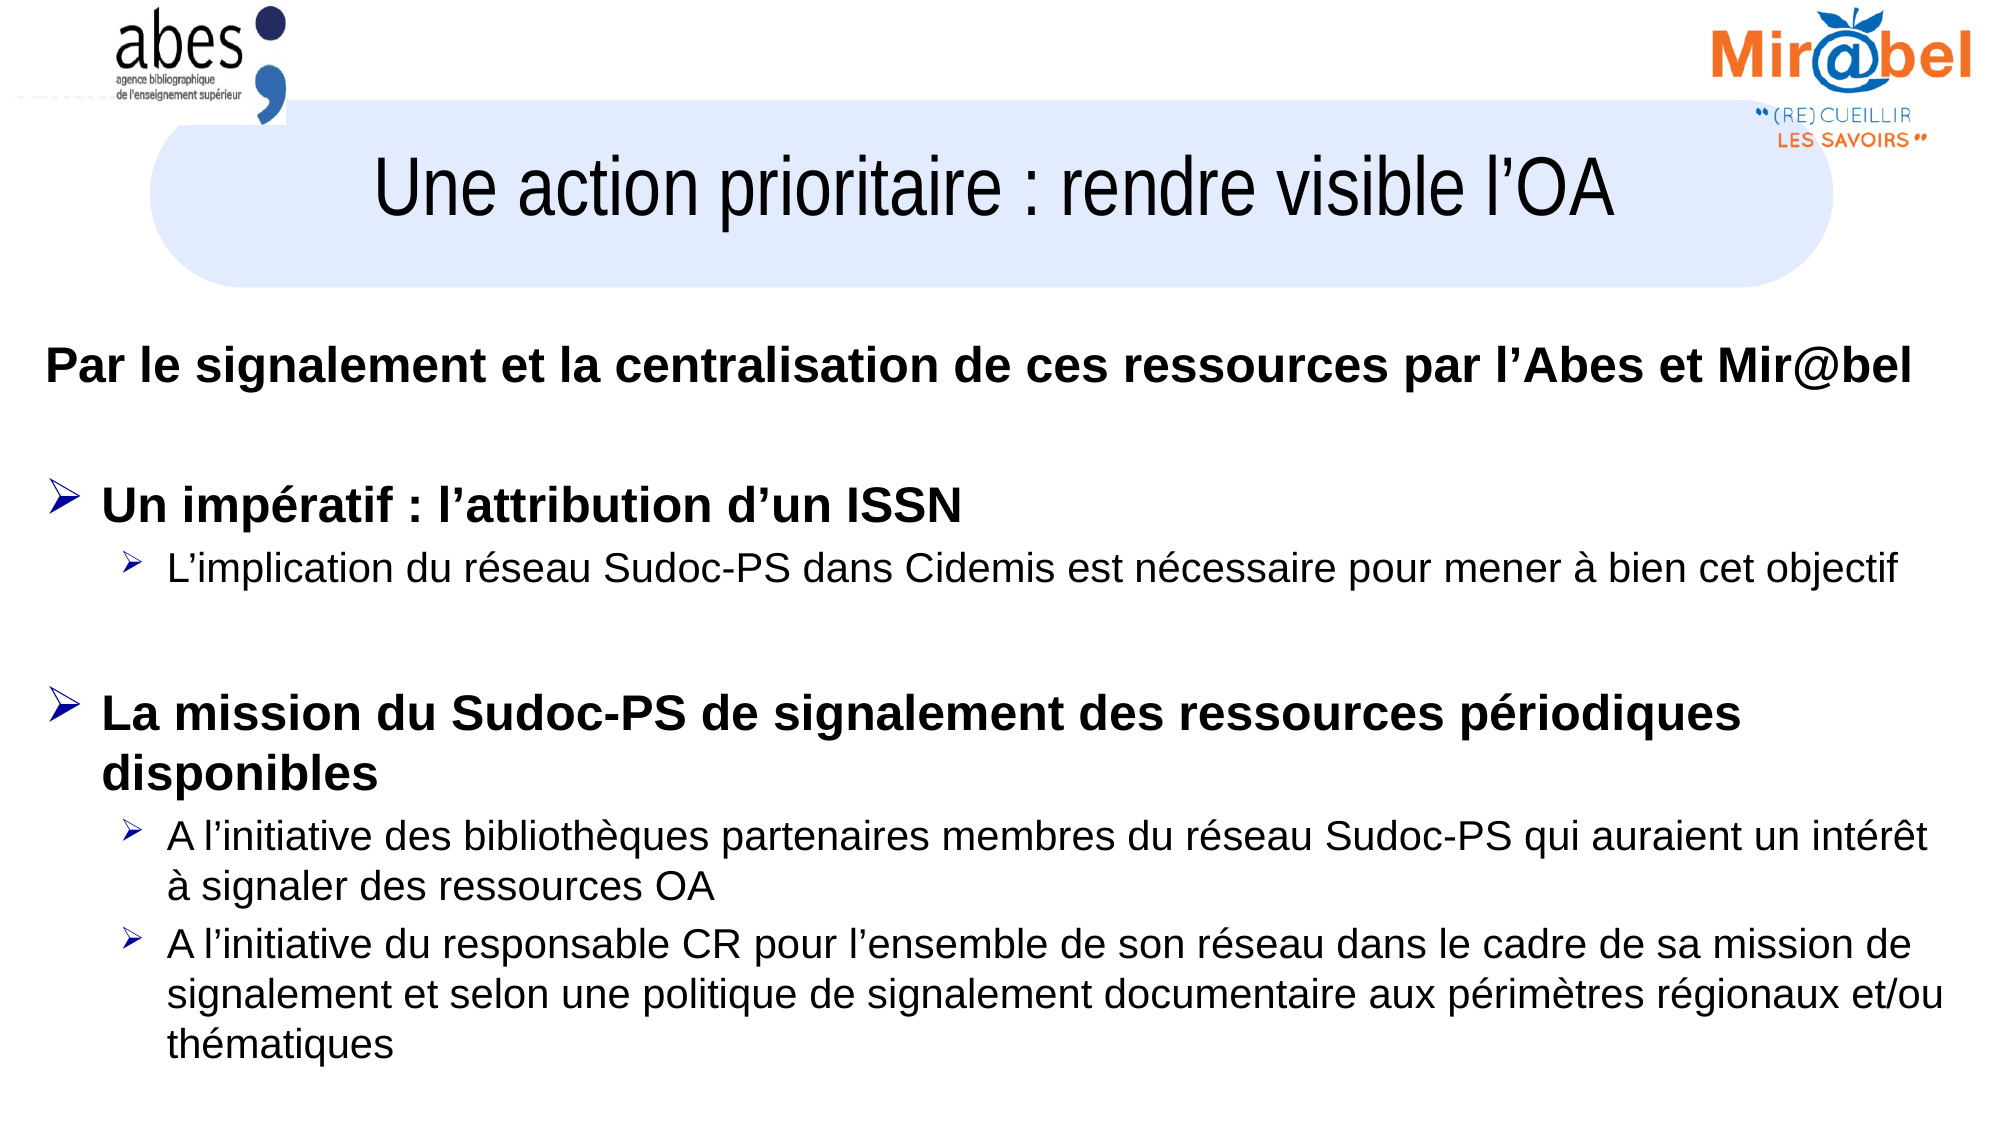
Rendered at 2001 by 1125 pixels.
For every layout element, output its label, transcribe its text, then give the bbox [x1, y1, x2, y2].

list Par le signalement et la centralisation de ces ressources par l’Abes et Mir@bel Un impératif : l’attribution d’un ISSN L’implication du réseau Sudoc-PS dans Cidemis est nécessaire pour mener à bien cet objectif La mission du Sudoc-PS de signalement des ressources périodiques disponibles A l’initiative des bibliothèques partenaires membres du réseau Sudoc-PS qui auraient un intérêt à signaler des ressources OA A l’initiative du responsable CR pour l’ensemble de son réseau dans le cadre de sa mission de signalement et selon une politique de signalement documentaire aux périmètres régionaux et/ou thématiques [30, 324, 1972, 1097]
picture [1710, 6, 1972, 149]
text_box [0, 0, 286, 125]
title Une action prioritaire : rendre visible l’OA [95, 125, 1895, 313]
